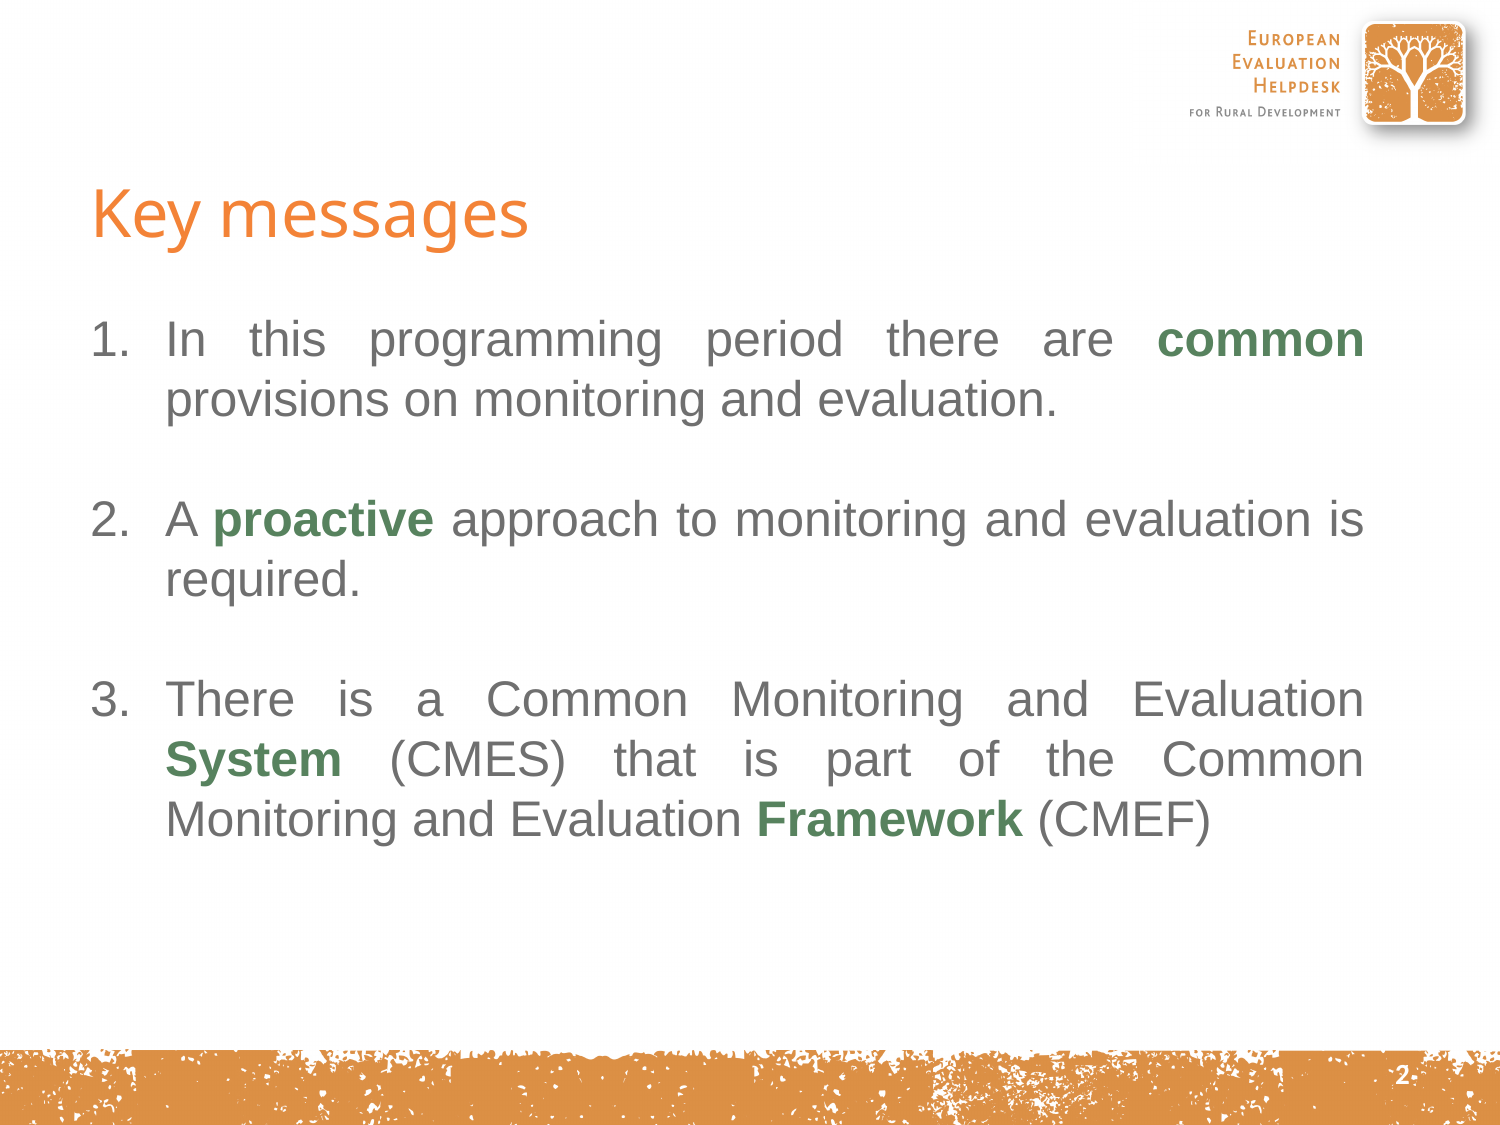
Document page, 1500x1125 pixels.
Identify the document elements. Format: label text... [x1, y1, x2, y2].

text_box In this programming period there are common provisions on monitoring and evaluation. A proactive approach to monitoring and evaluation is required. There is a Common Monitoring and Evaluation System (CMES) that is part of the Common Monitoring and Evaluation Framework (CMEF) [74, 299, 1380, 992]
slide_number 2 [1074, 1042, 1425, 1103]
picture [0, 0, 1500, 1125]
title Key messages [75, 117, 1425, 305]
